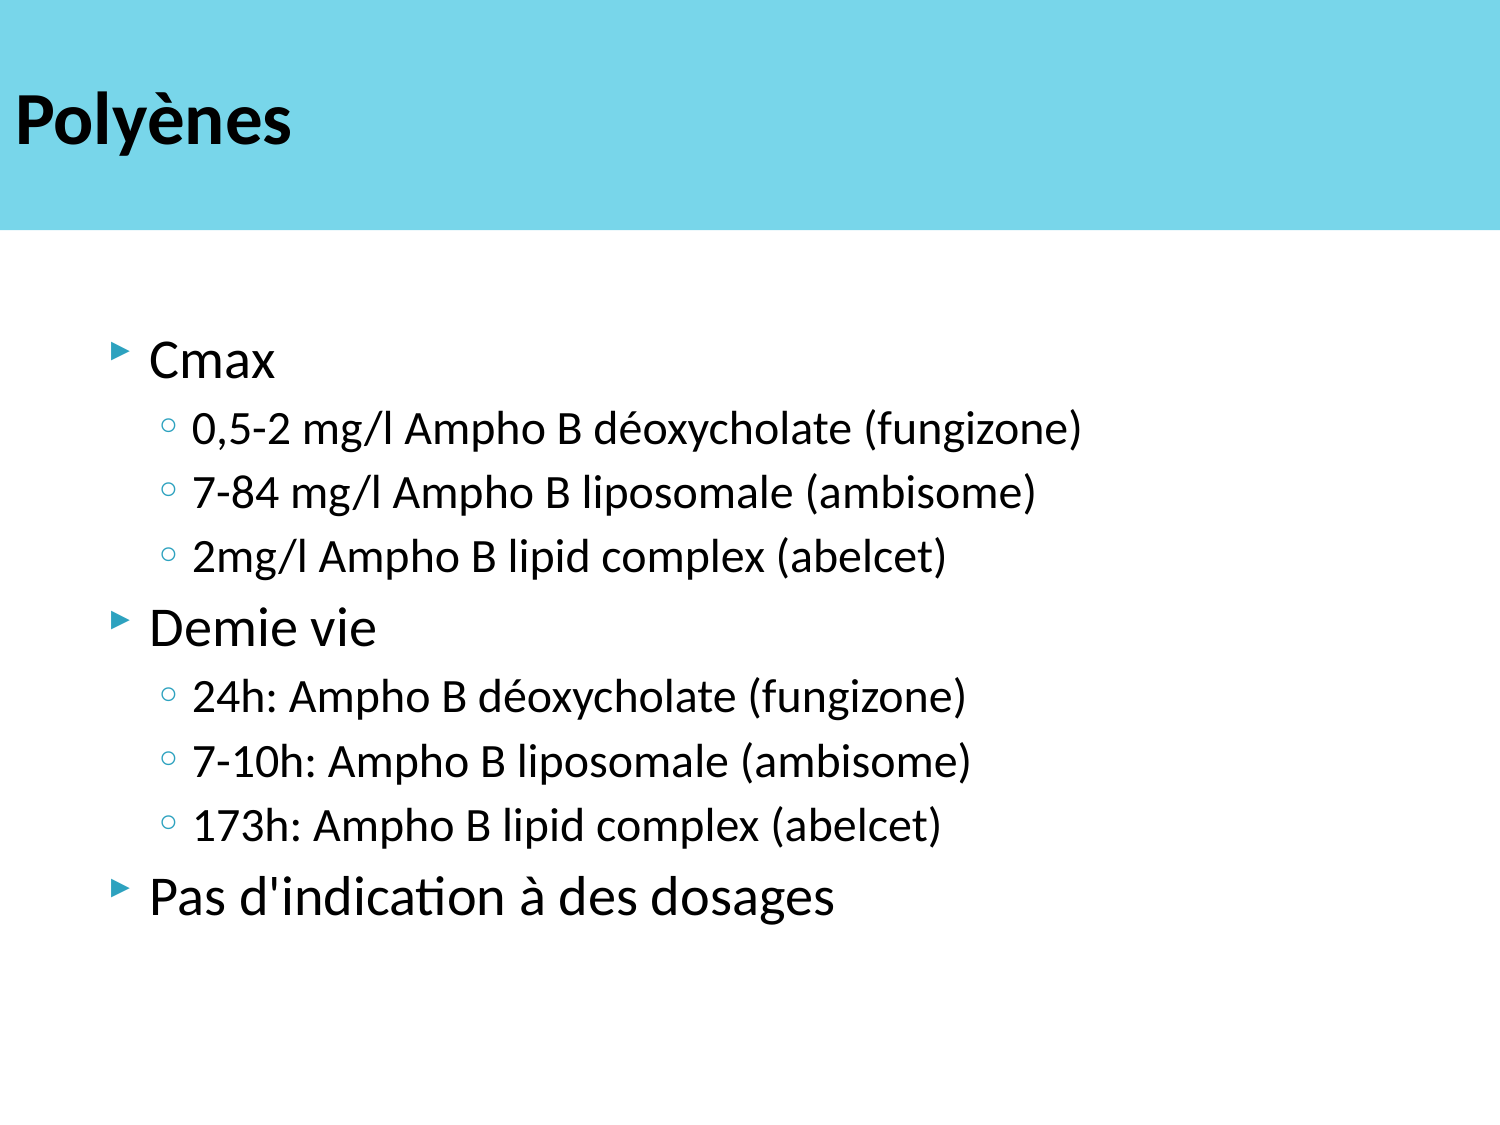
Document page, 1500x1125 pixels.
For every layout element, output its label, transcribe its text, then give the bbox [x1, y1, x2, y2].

title Polyènes [0, 0, 1500, 231]
list Cmax 0,5-2 mg/l Ampho B déoxycholate (fungizone) 7-84 mg/l Ampho B liposomale (ambisome) 2mg/l Ampho B lipid complex (abelcet) Demie vie 24h: Ampho B déoxycholate (fungizone) 7-10h: Ampho B liposomale (ambisome) 173h: Ampho B lipid complex (abelcet) Pas d'indication à des dosages [74, 314, 1426, 986]
